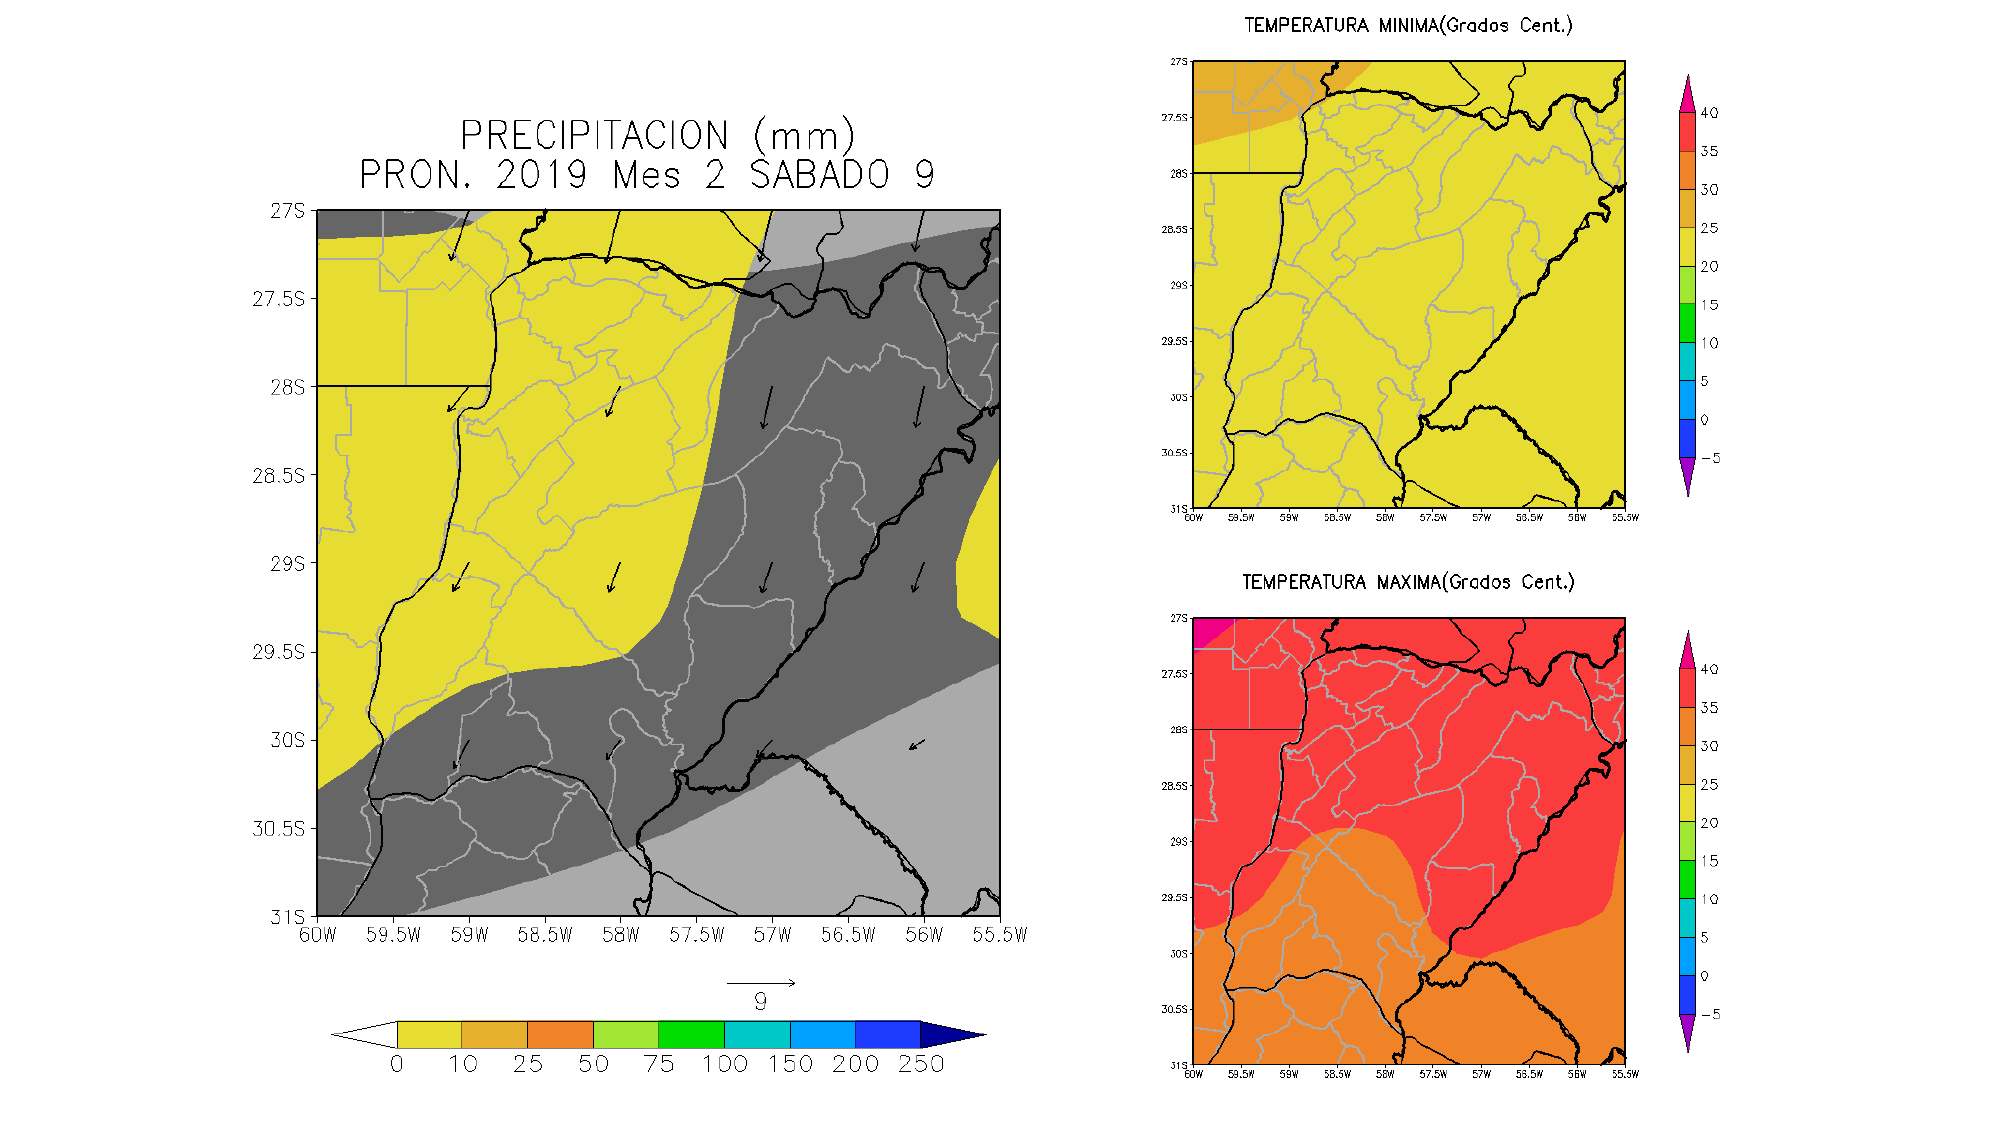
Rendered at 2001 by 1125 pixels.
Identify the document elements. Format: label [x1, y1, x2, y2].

picture [249, 0, 1750, 1125]
